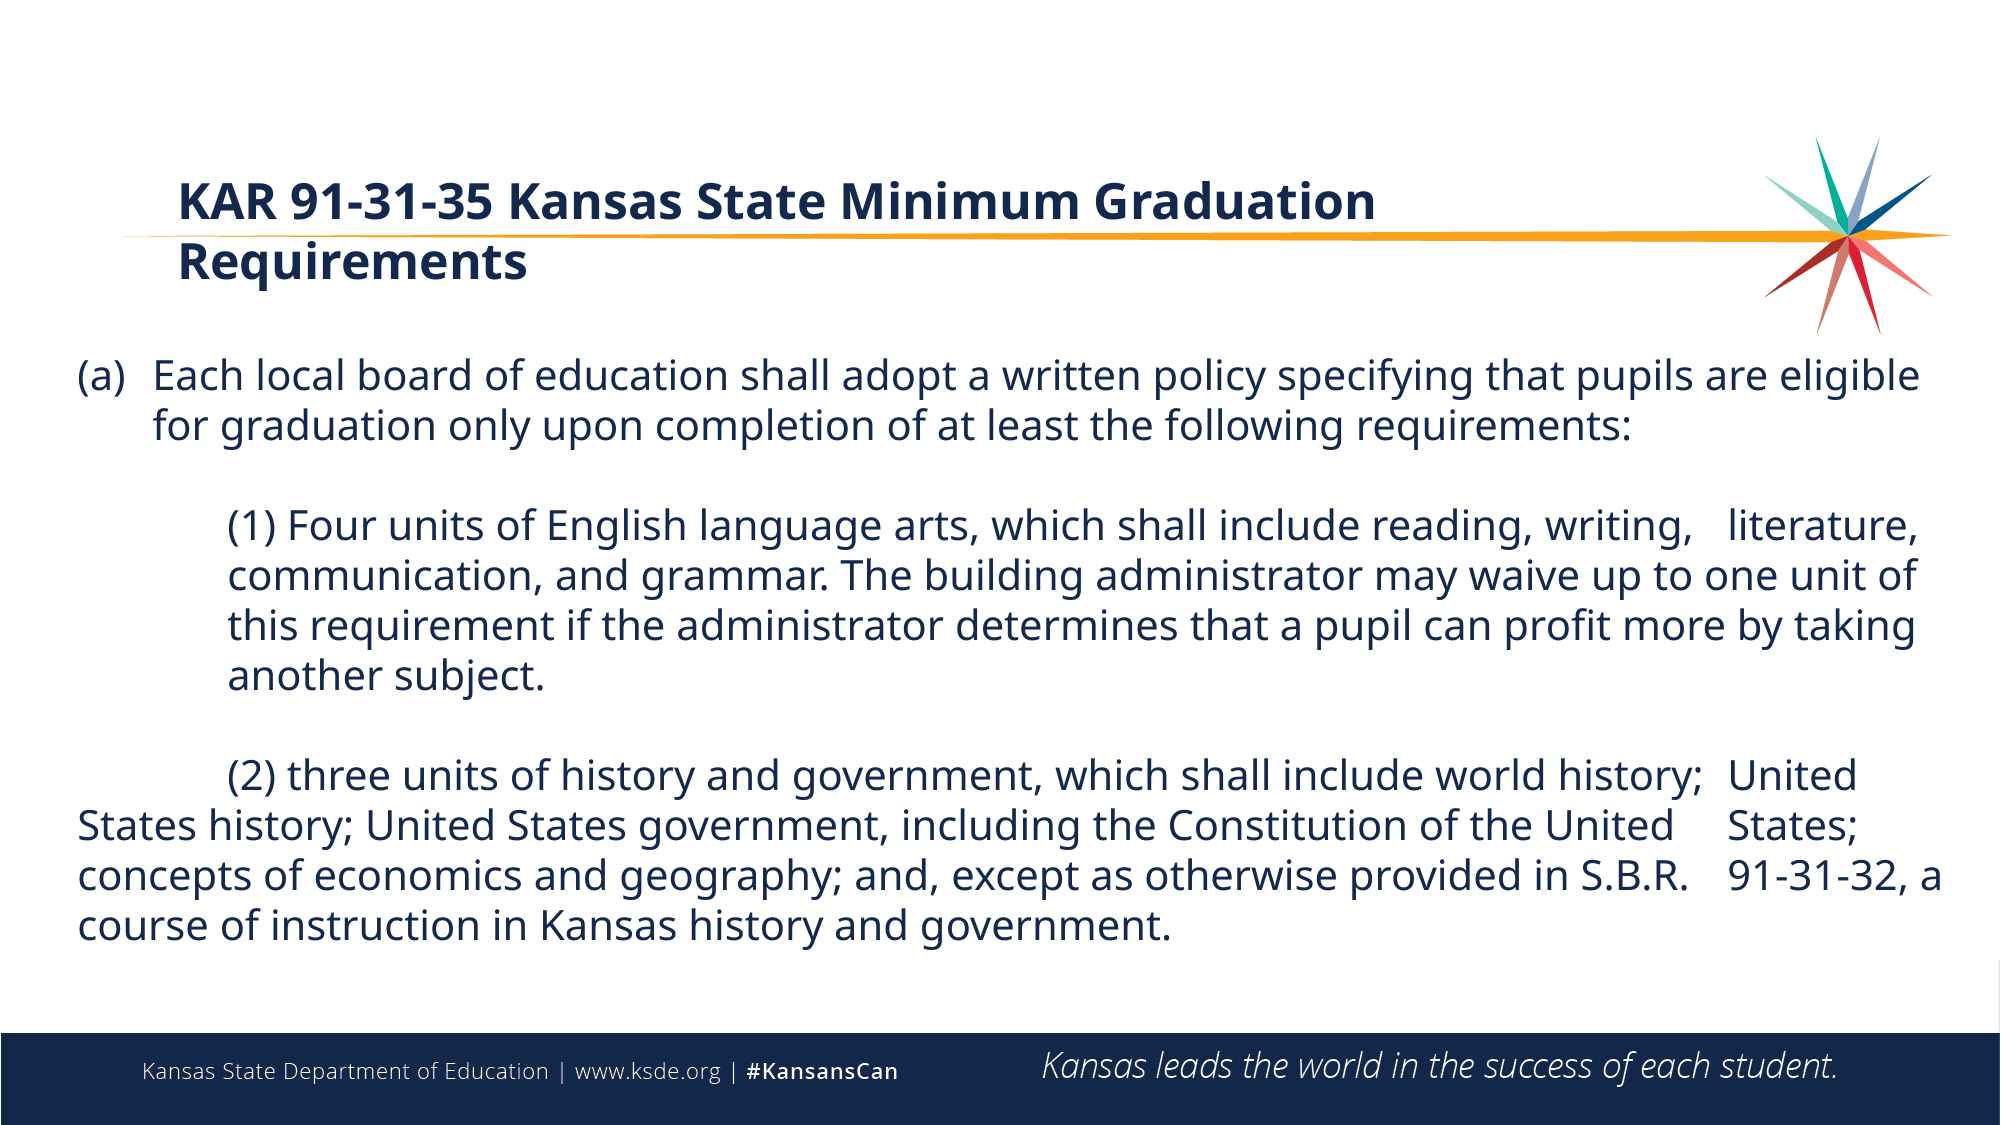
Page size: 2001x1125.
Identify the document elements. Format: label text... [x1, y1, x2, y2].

text_box Each local board of education shall adopt a written policy specifying that pupils are eligible for graduation only upon completion of at least the following requirements: (1) Four units of English language arts, which shall include reading, writing, literature, communication, and grammar. The building administrator may waive up to one unit of this requirement if the administrator determines that a pupil can profit more by taking another subject. (2) three units of history and government, which shall include world history; United States history; United States government, including the Constitution of the United States; concepts of economics and geography; and, except as otherwise provided in S.B.R. 91-31-32, a course of instruction in Kansas history and government. [62, 341, 1975, 957]
text_box KAR 91-31-35 Kansas State Minimum Graduation Requirements [162, 162, 1663, 298]
picture [0, 0, 2000, 1125]
